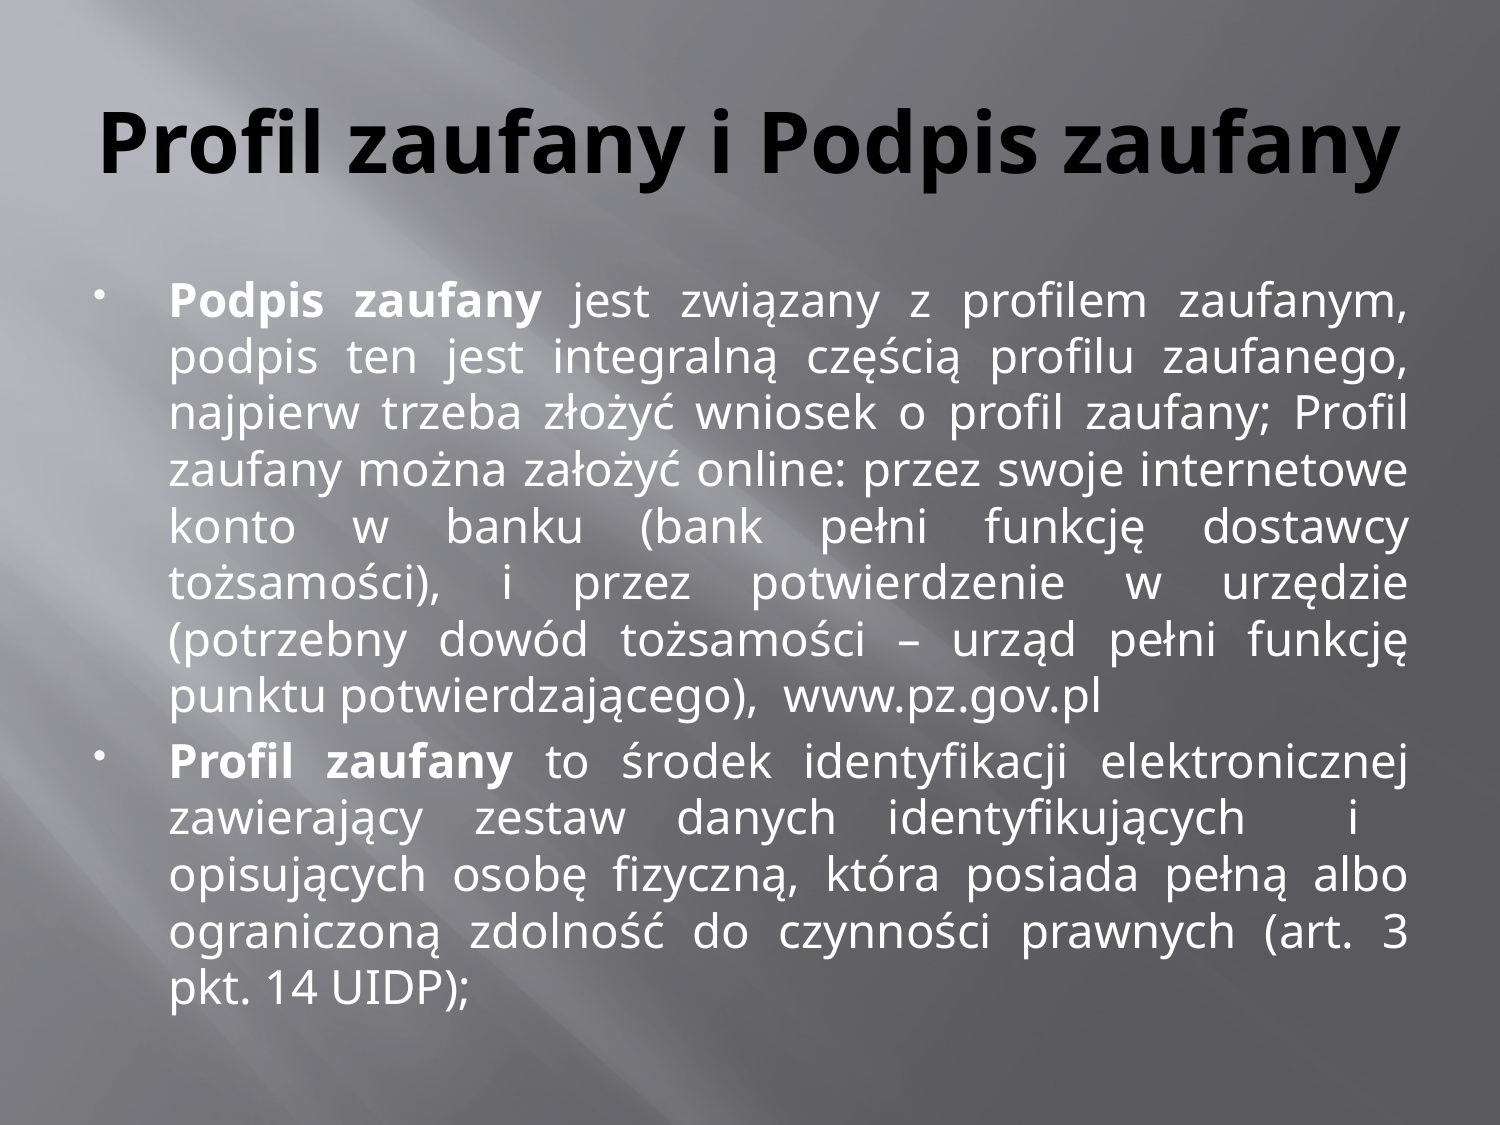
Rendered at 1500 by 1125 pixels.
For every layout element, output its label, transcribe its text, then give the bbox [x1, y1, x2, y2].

list Podpis zaufany jest związany z profilem zaufanym, podpis ten jest integralną częścią profilu zaufanego, najpierw trzeba złożyć wniosek o profil zaufany; Profil zaufany można założyć online: przez swoje internetowe konto w banku (bank pełni funkcję dostawcy tożsamości), i przez potwierdzenie w urzędzie (potrzebny dowód tożsamości – urząd pełni funkcję punktu potwierdzającego), www.pz.gov.pl Profil zaufany to środek identyfikacji elektronicznej zawierający zestaw danych identyfikujących i opisujących osobę fizyczną, która posiada pełną albo ograniczoną zdolność do czynności prawnych (art. 3 pkt. 14 UIDP); [75, 262, 1425, 1035]
title Profil zaufany i Podpis zaufany [75, 45, 1425, 233]
